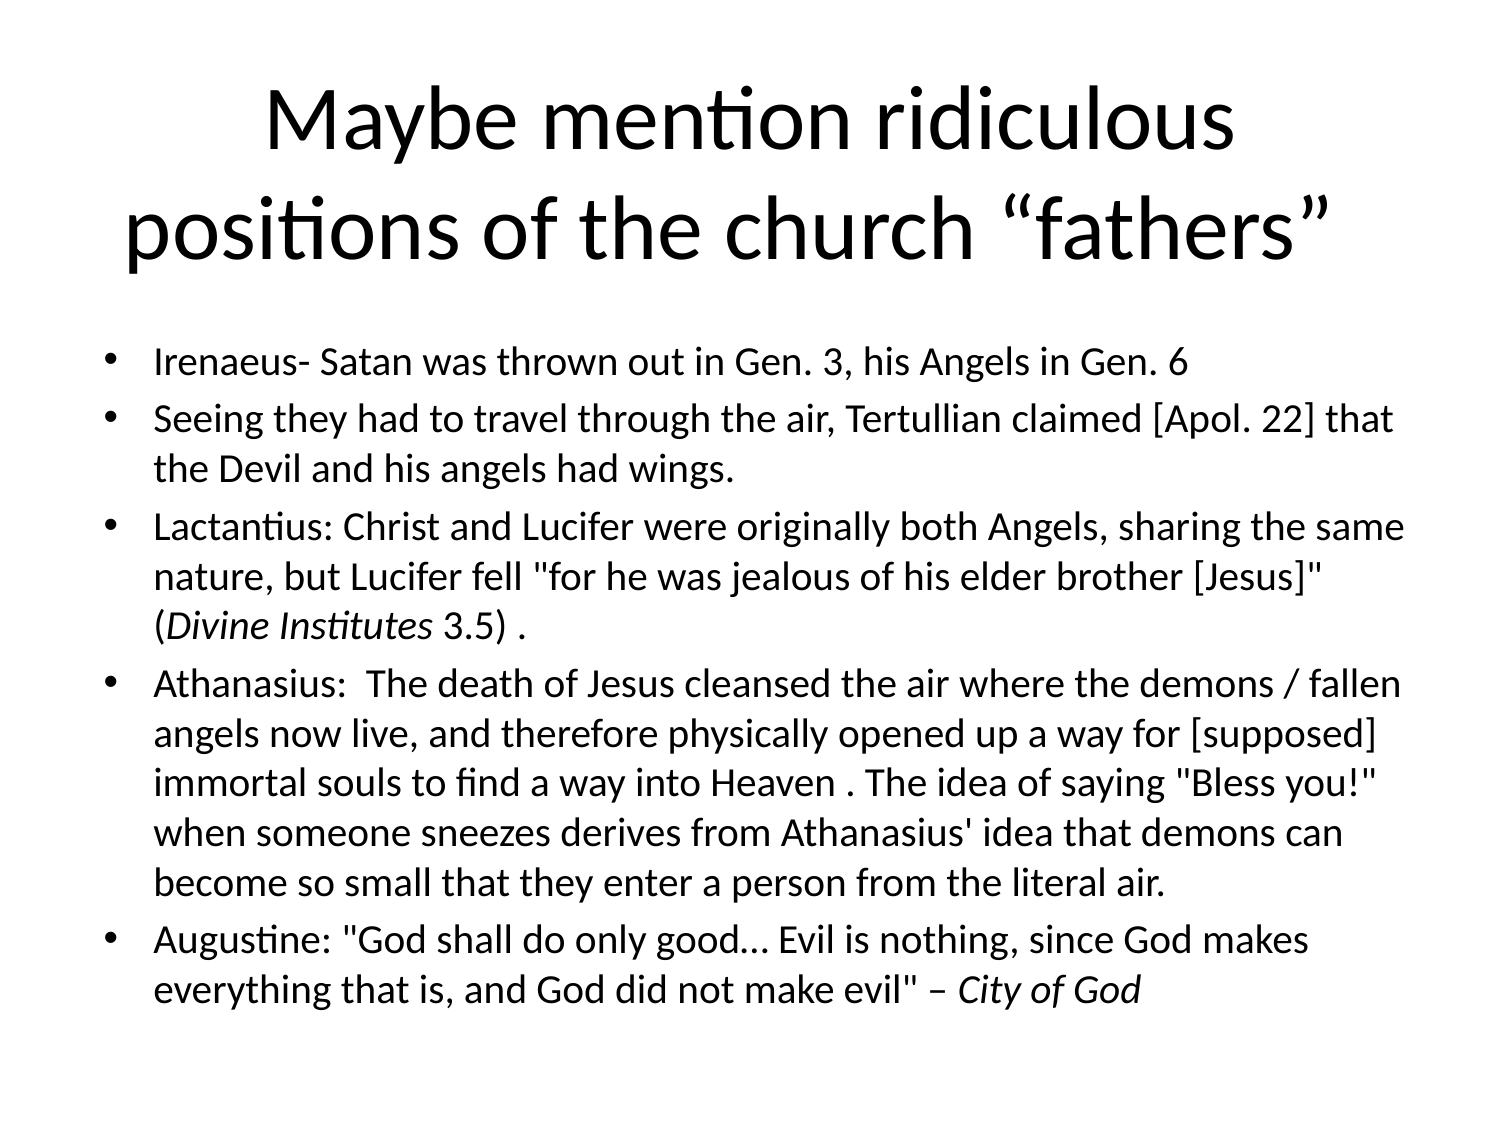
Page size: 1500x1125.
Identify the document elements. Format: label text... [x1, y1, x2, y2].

title Maybe mention ridiculous positions of the church “fathers” [76, 45, 1425, 291]
list Irenaeus- Satan was thrown out in Gen. 3, his Angels in Gen. 6 Seeing they had to travel through the air, Tertullian claimed [Apol. 22] that the Devil and his angels had wings. Lactantius: Christ and Lucifer were originally both Angels, sharing the same nature, but Lucifer fell "for he was jealous of his elder brother [Jesus]" (Divine Institutes 3.5) . Athanasius: The death of Jesus cleansed the air where the demons / fallen angels now live, and therefore physically opened up a way for [supposed] immortal souls to find a way into Heaven . The idea of saying "Bless you!" when someone sneezes derives from Athanasius' idea that demons can become so small that they enter a person from the literal air. Augustine: "God shall do only good… Evil is nothing, since God makes everything that is, and God did not make evil" – City of God [88, 326, 1439, 1069]
